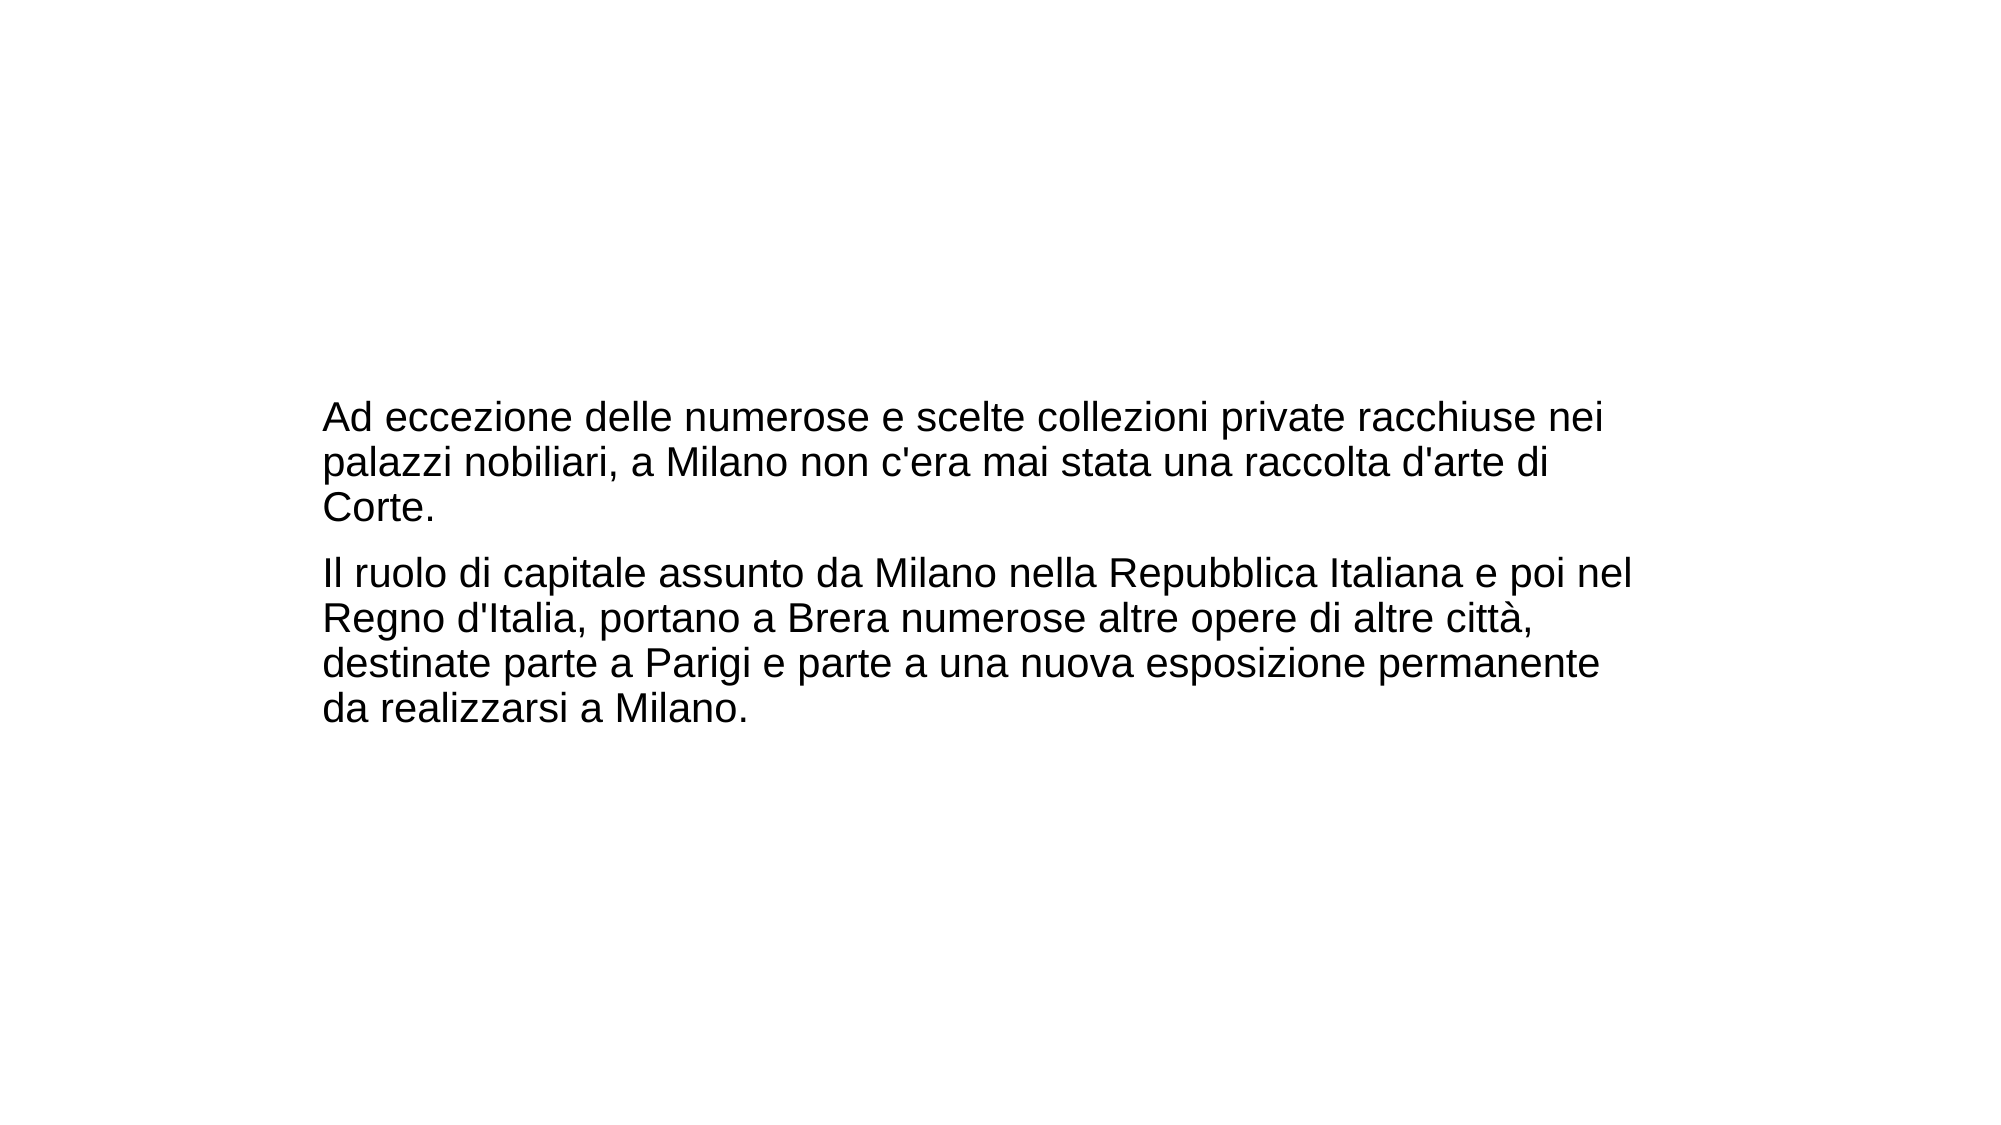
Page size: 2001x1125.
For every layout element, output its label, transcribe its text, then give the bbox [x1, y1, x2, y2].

list Ad eccezione delle numerose e scelte collezioni private racchiuse nei palazzi nobiliari, a Milano non c'era mai stata una raccolta d'arte di Corte. Il ruolo di capitale assunto da Milano nella Repubblica Italiana e poi nel Regno d'Italia, portano a Brera numerose altre opere di altre città, destinate parte a Parigi e parte a una nuova esposizione permanente da realizzarsi a Milano. [307, 387, 1662, 887]
